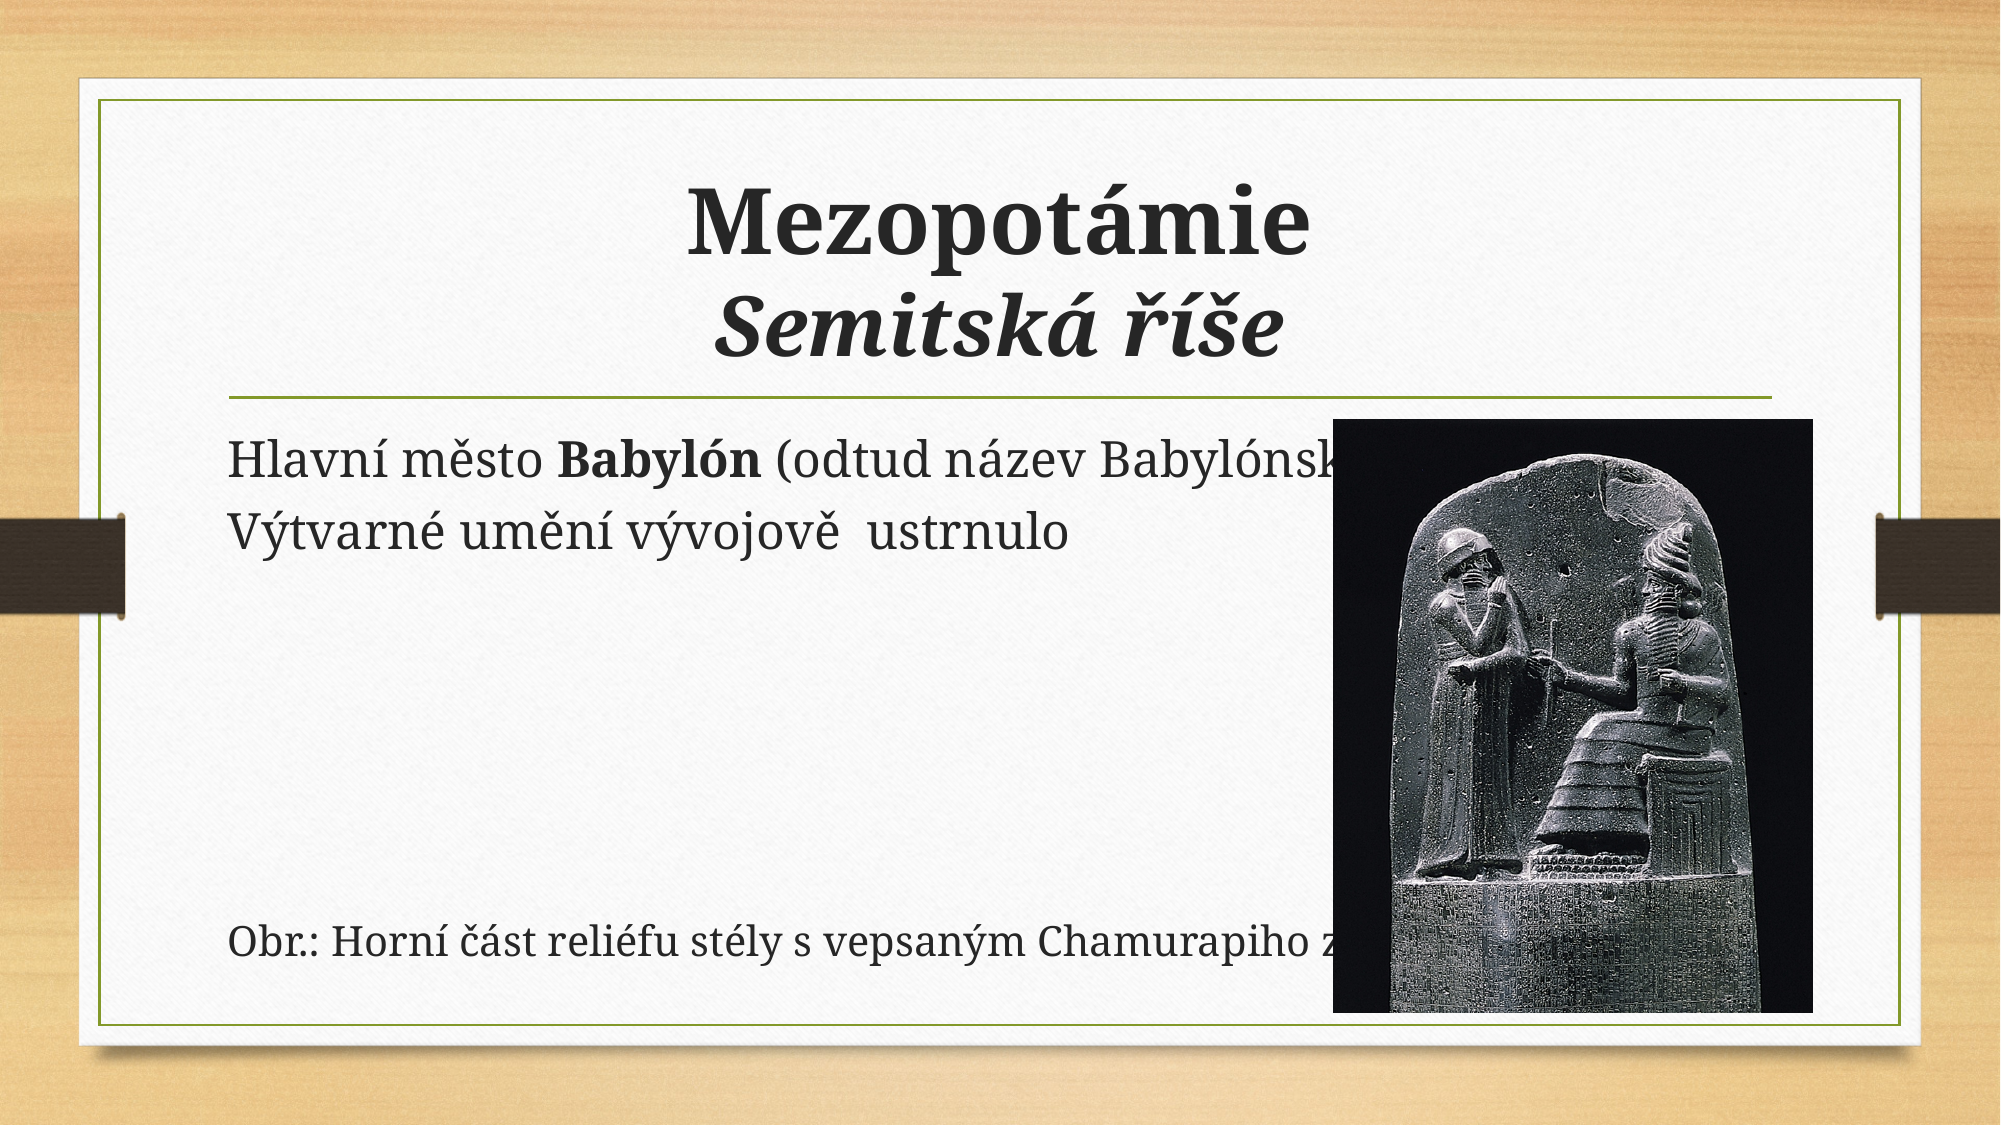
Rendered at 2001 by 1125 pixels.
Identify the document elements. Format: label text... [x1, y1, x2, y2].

picture [0, 0, 2001, 1125]
title Mezopotámie Semitská říše [212, 161, 1788, 375]
list Hlavní město Babylón (odtud název Babylónská říše) Výtvarné umění vývojově ustrnulo Obr.: Horní část reliéfu stély s vepsaným Chamurapiho zákoníkem [212, 419, 1331, 964]
